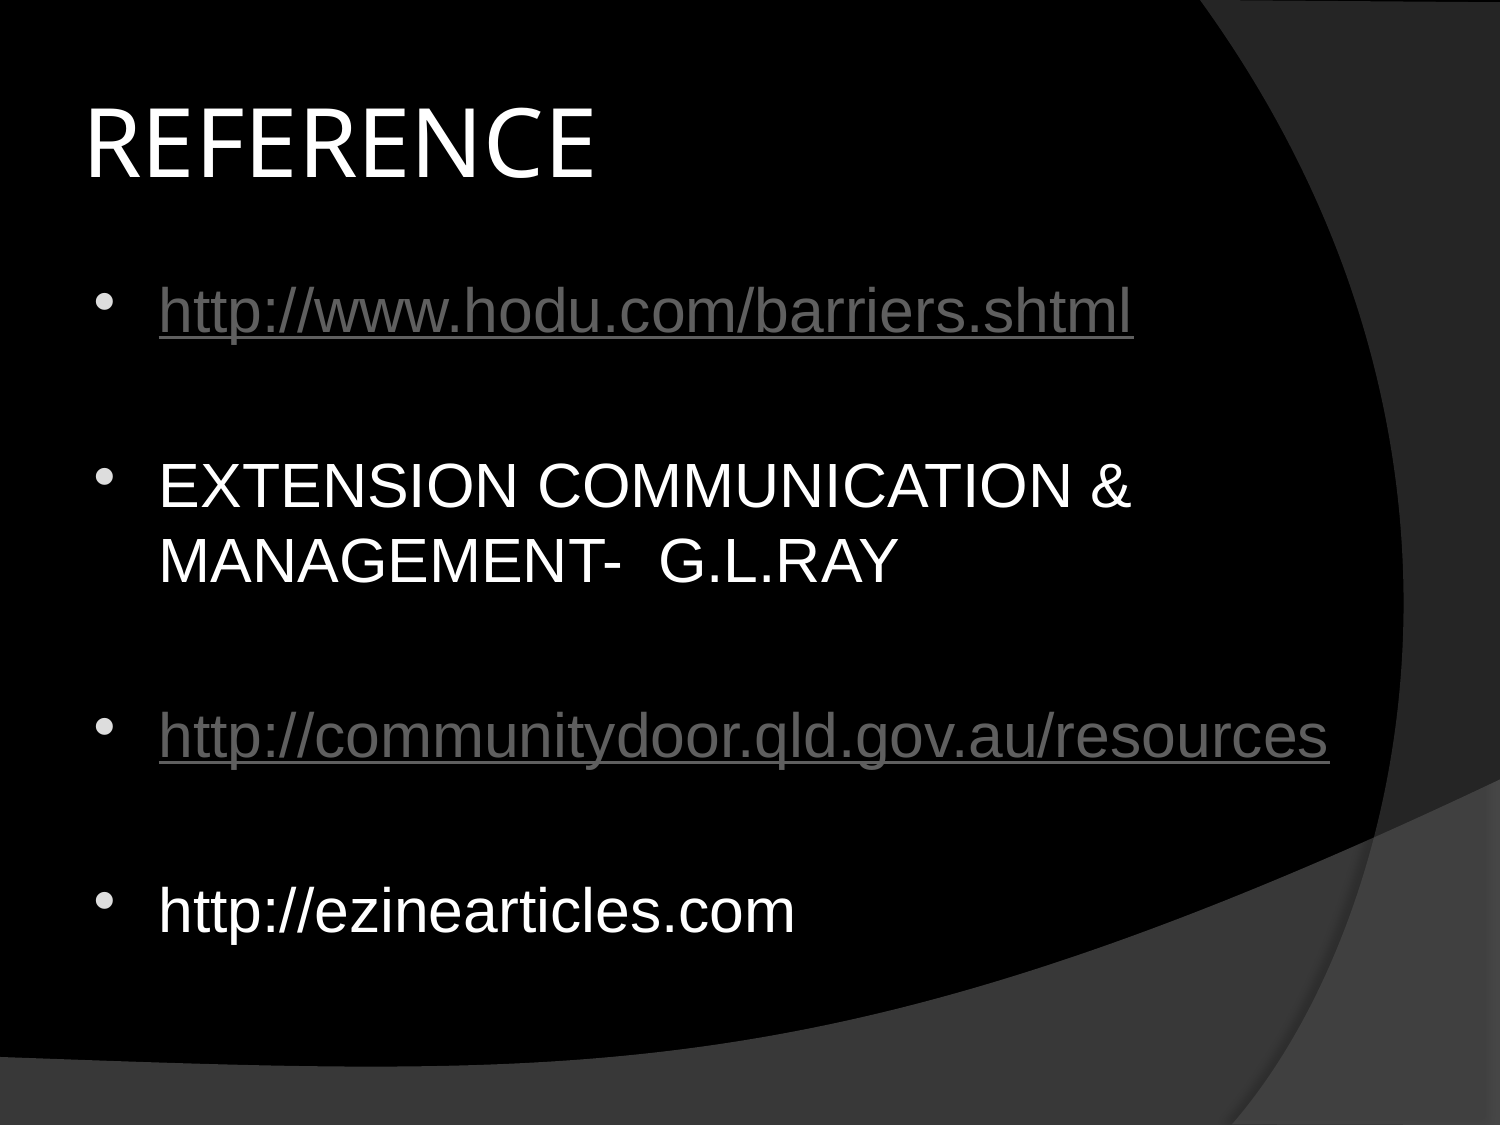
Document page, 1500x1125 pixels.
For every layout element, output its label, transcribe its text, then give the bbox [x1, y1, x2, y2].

list http://www.hodu.com/barriers.shtml EXTENSION COMMUNICATION & MANAGEMENT- G.L.RAY http://communitydoor.qld.gov.au/resources http://ezinearticles.com [75, 262, 1388, 1005]
title REFERENCE [75, 45, 1300, 233]
